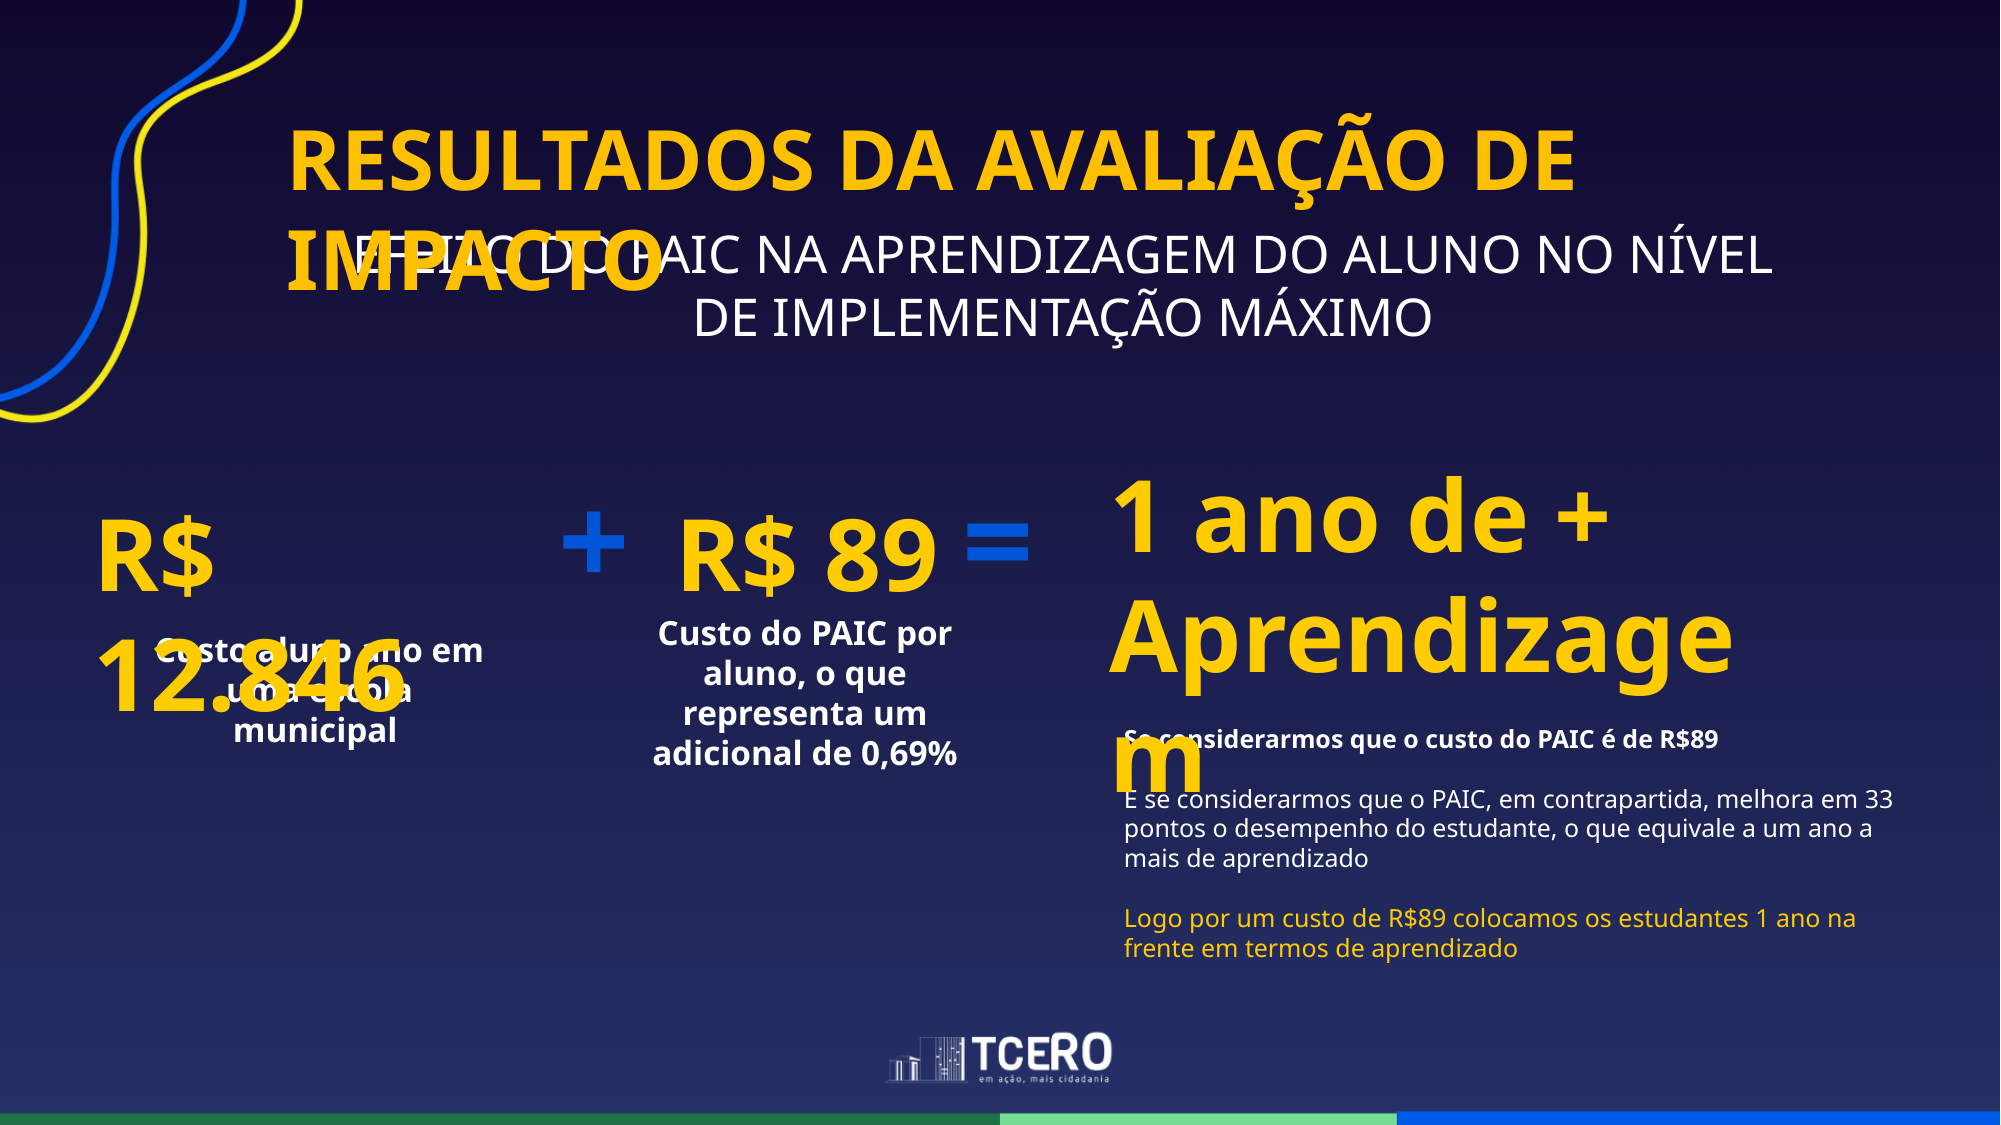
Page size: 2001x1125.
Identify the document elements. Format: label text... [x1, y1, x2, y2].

picture [0, 0, 2000, 1125]
text_box Se considerarmos que o custo do PAIC é de R$89 E se considerarmos que o PAIC, em contrapartida, melhora em 33 pontos o desempenho do estudante, o que equivale a um ano a mais de aprendizado Logo por um custo de R$89 colocamos os estudantes 1 ano na frente em termos de aprendizado [1108, 677, 1913, 1009]
text_box Custo do PAIC por aluno, o que representa um adicional de 0,69% [629, 596, 981, 843]
text_box + [543, 446, 630, 572]
text_box R$ 12.846 [78, 476, 560, 602]
text_box 1 ano de + Aprendizagem [1094, 437, 1818, 563]
text_box RESULTADOS DA AVALIAÇÃO DE IMPACTO [271, 91, 1895, 207]
text_box Custo aluno ano em uma escola municipal [125, 614, 514, 826]
text_box R$ 89 [660, 476, 991, 602]
text_box = [947, 446, 1034, 572]
text_box EFEITO DO PAIC NA APRENDIZAGEM DO ALUNO NO NÍVEL DE IMPLEMENTAÇÃO MÁXIMO [308, 207, 1818, 369]
